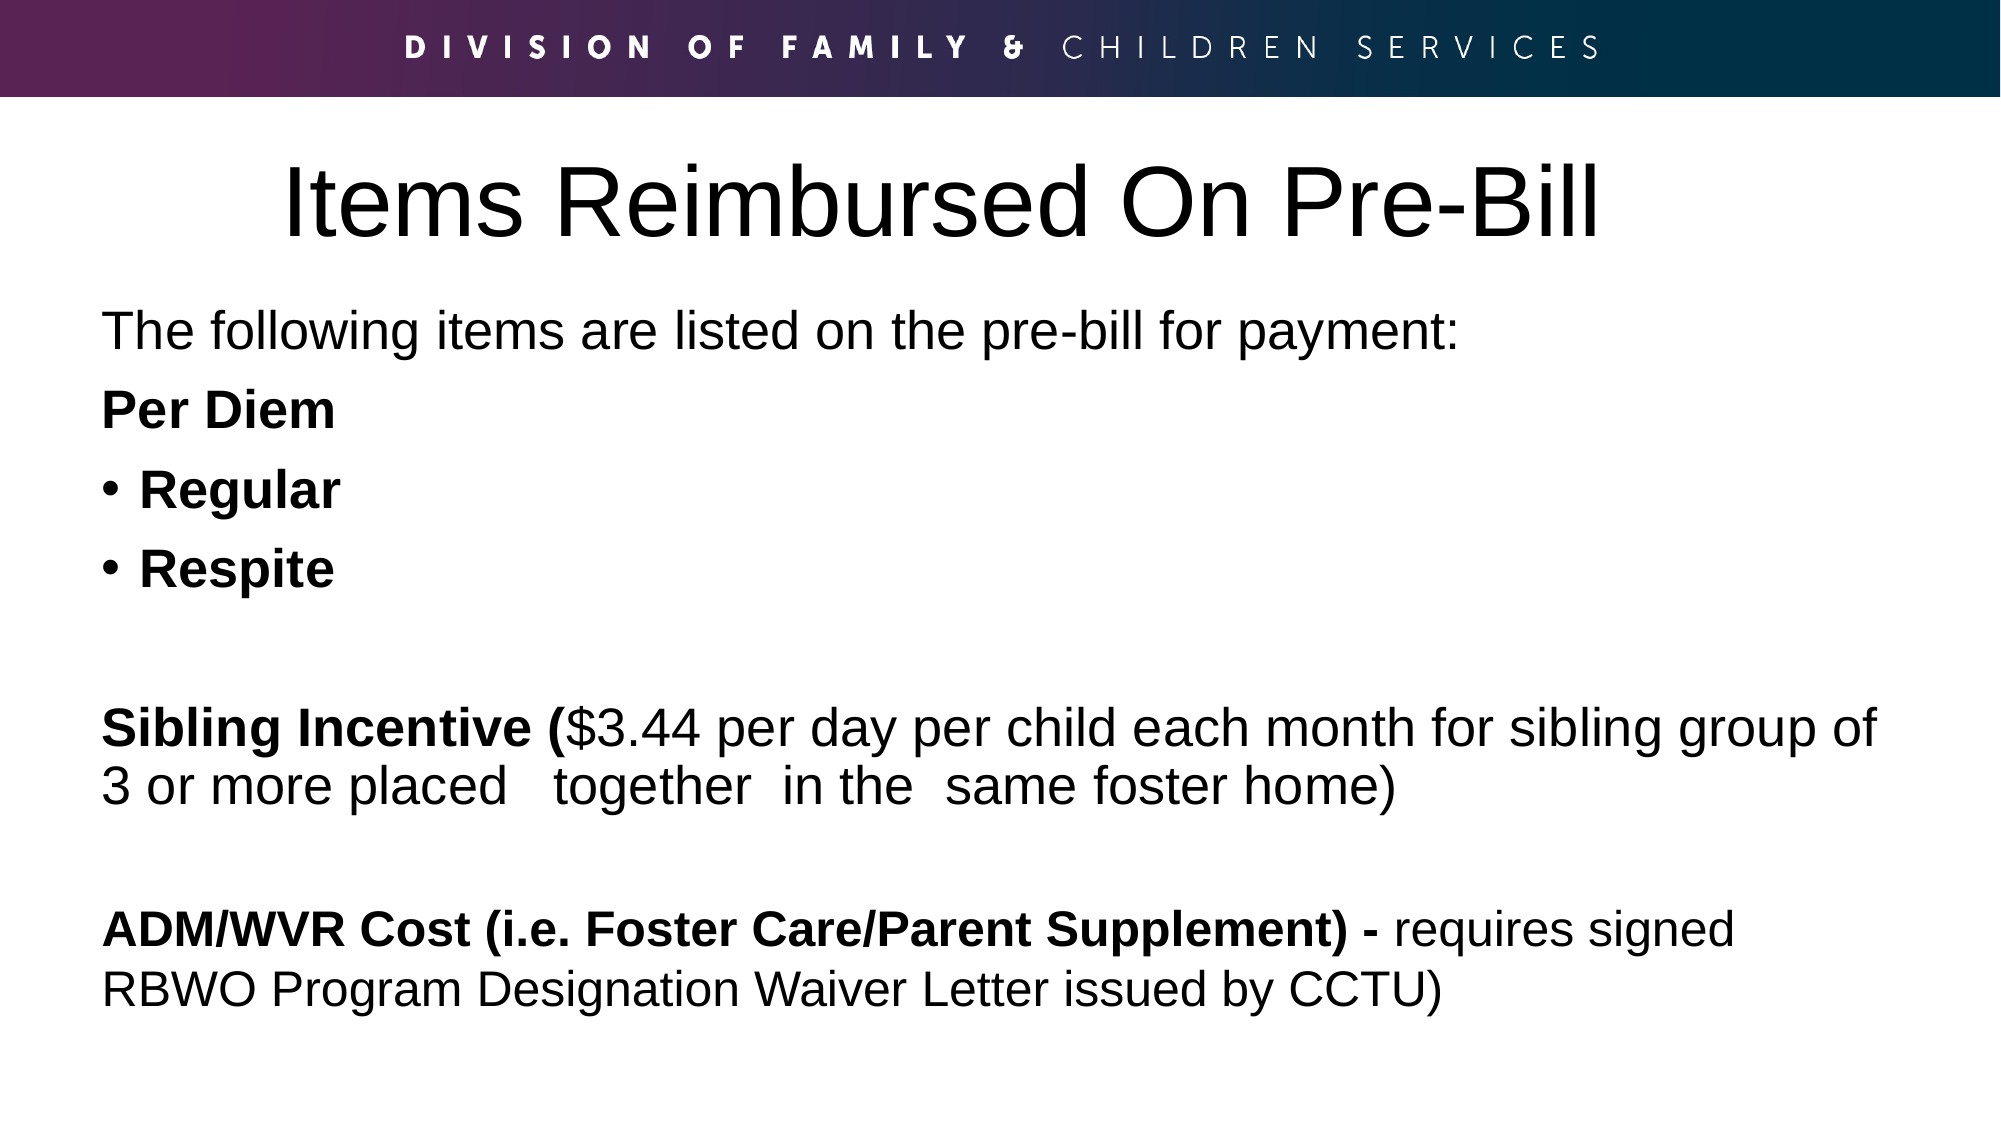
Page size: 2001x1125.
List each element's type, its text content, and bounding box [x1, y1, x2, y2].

picture [1515, 51, 1523, 58]
title Items Reimbursed On Pre-Bill [192, 131, 1693, 277]
picture [0, 0, 2001, 1125]
picture [1584, 40, 1596, 54]
picture [1515, 36, 1531, 44]
picture [1552, 37, 1556, 57]
list The following items are listed on the pre-bill for payment: Per Diem Regular Respite Sibling Incentive ($3.44 per day per child each month for sibling group of 3 or more placed together in the same foster home) ADM/WVR Cost (i.e. Foster Care/Parent Supplement) - requires signed RBWO Program Designation Waiver Letter issued by CCTU) [86, 295, 1916, 1066]
